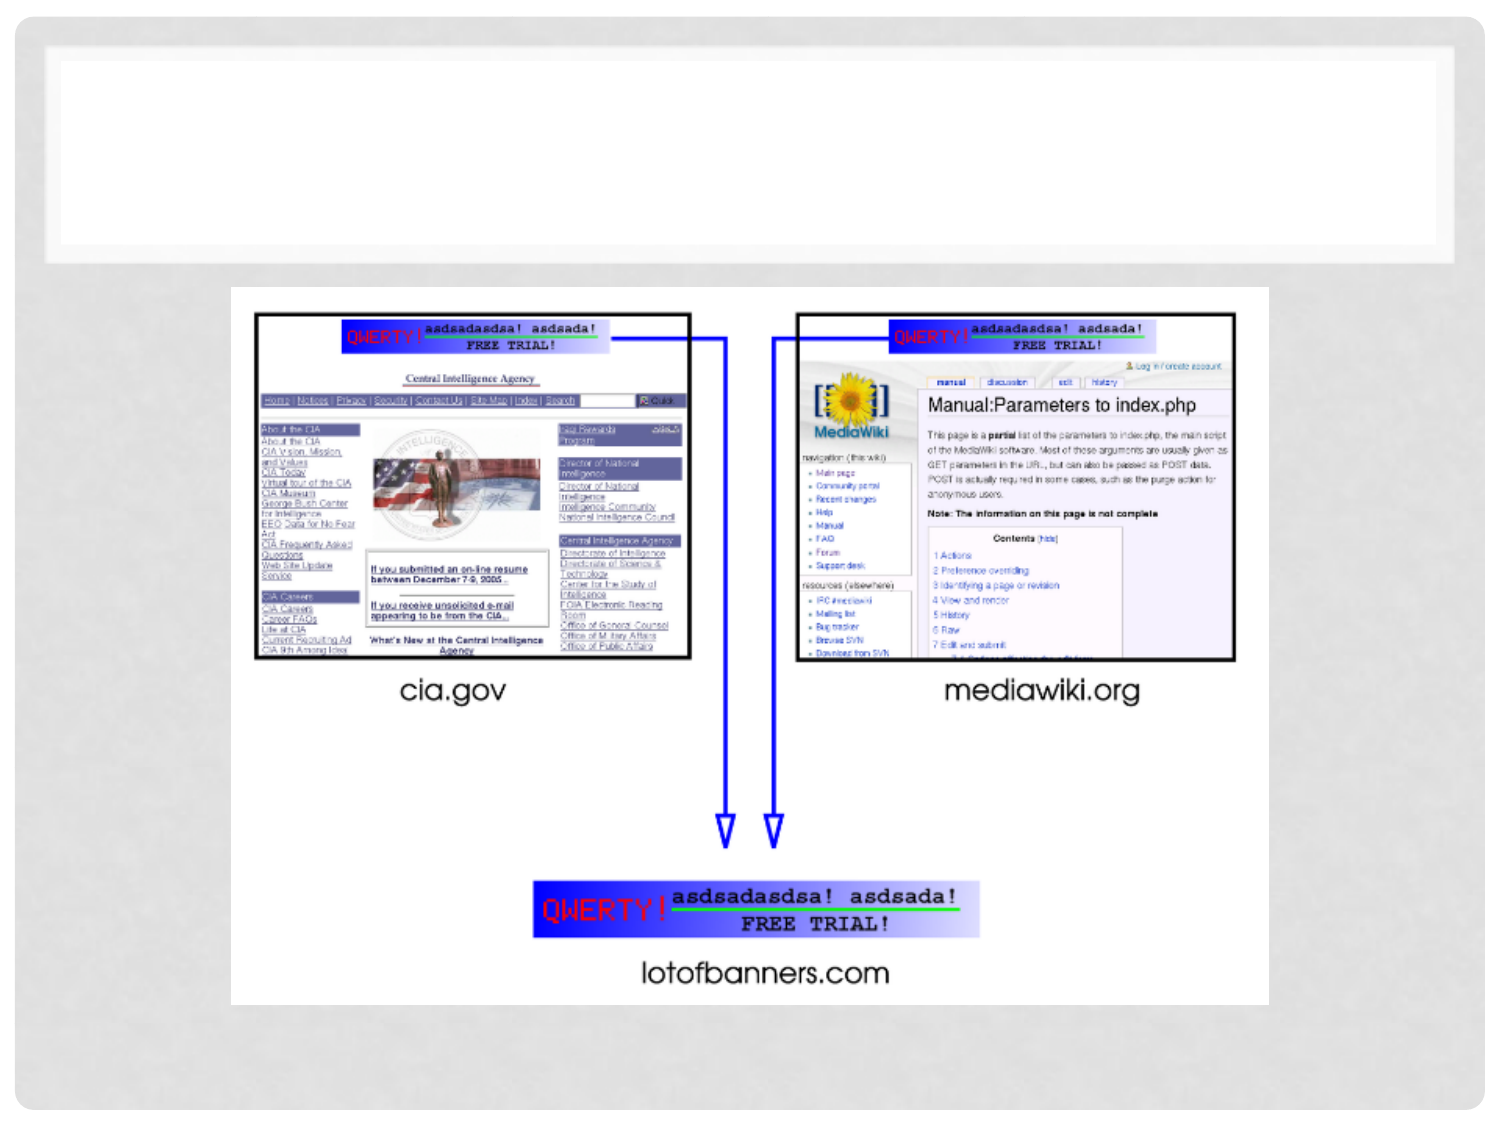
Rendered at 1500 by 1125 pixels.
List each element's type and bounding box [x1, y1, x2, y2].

list [230, 287, 1270, 1006]
